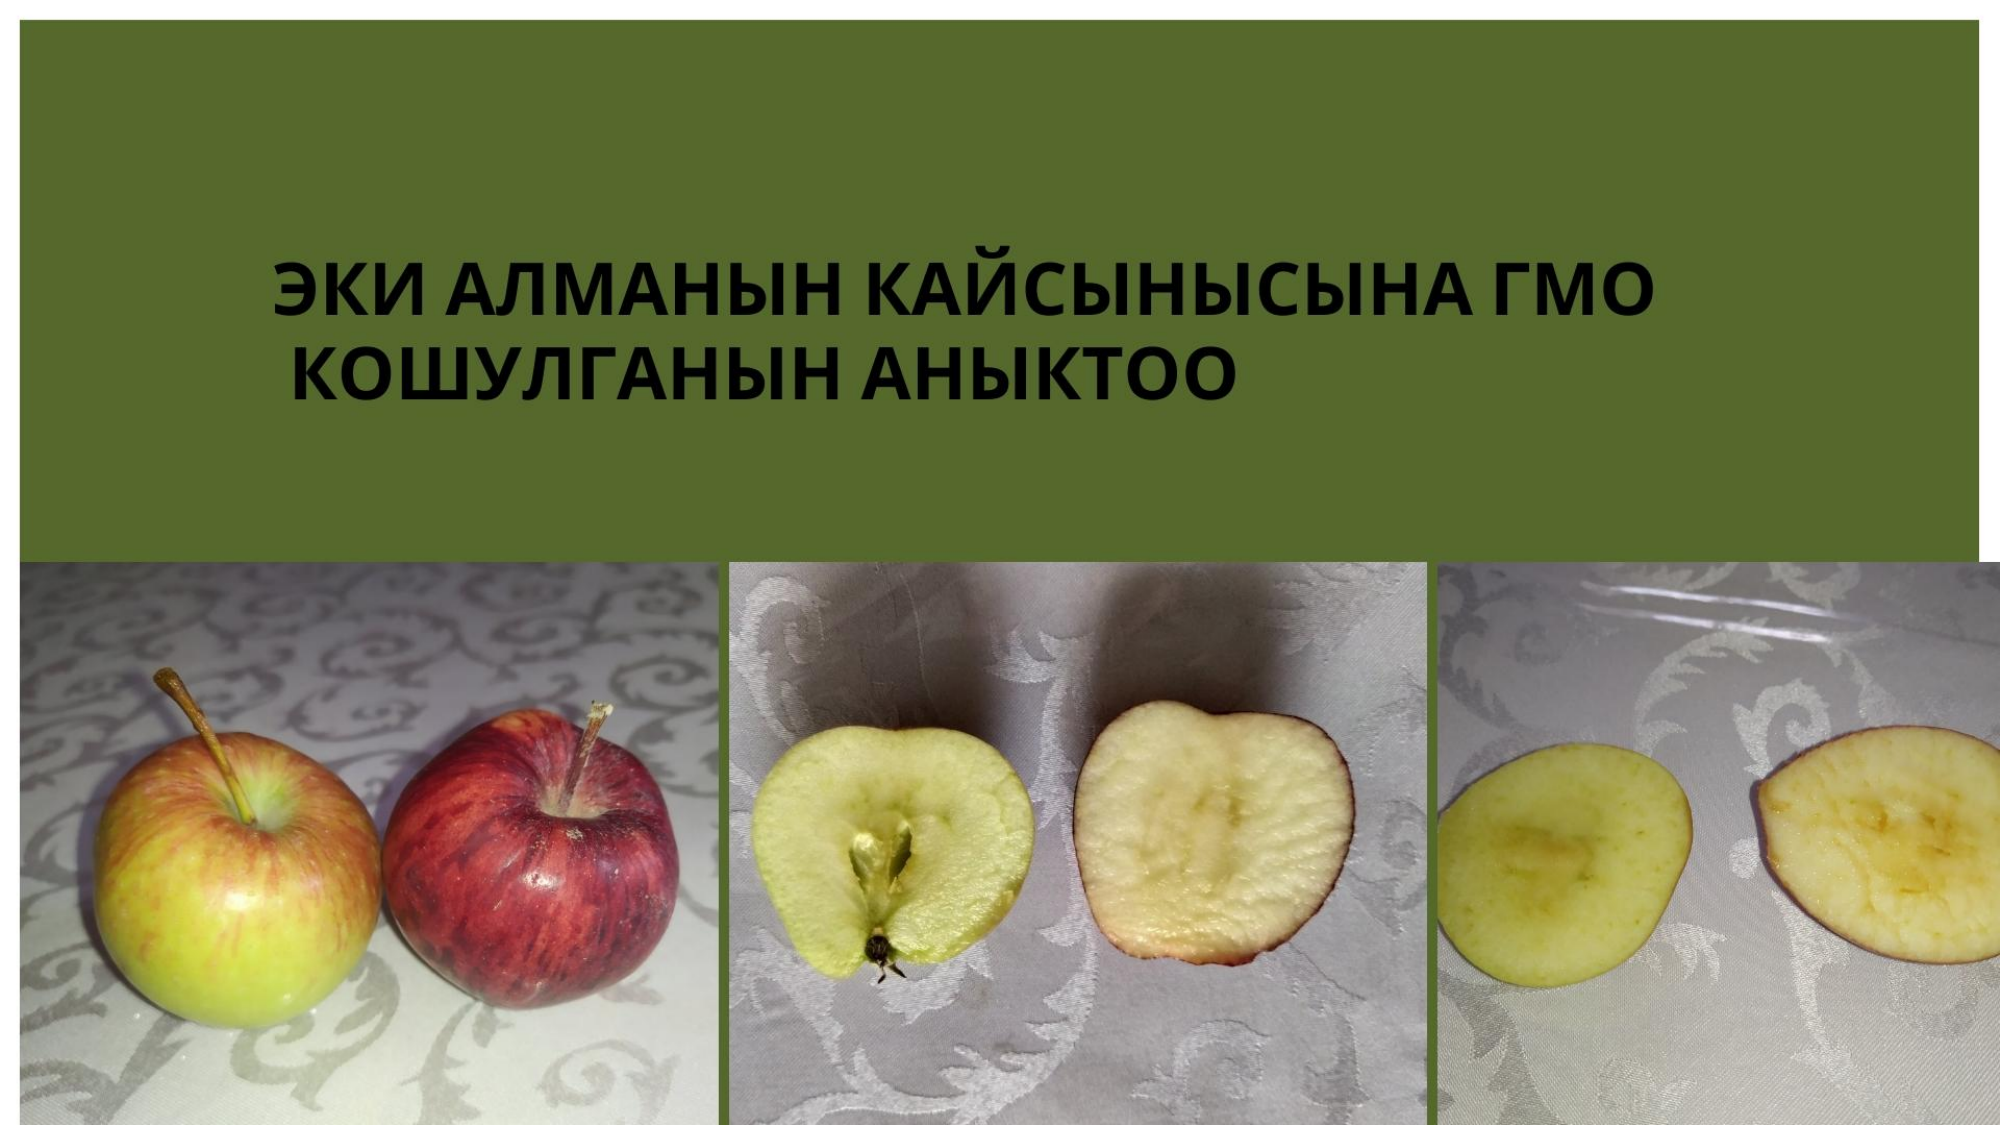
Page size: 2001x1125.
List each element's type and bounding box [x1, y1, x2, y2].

list [0, 0, 2000, 1125]
